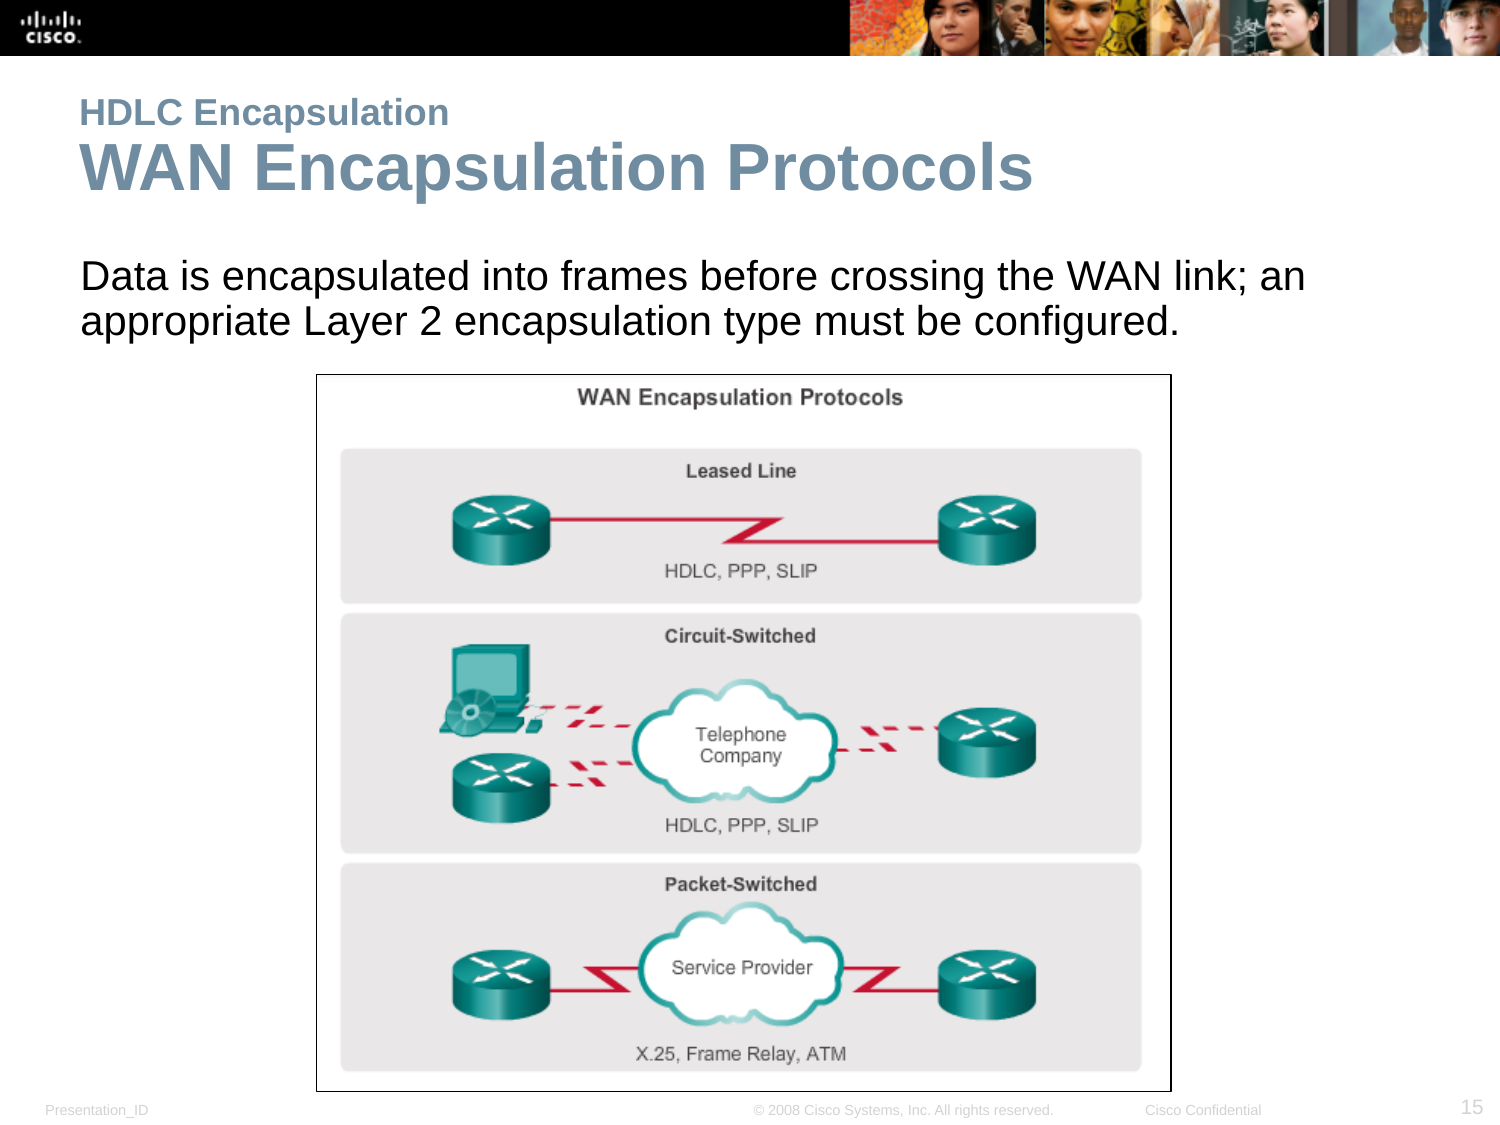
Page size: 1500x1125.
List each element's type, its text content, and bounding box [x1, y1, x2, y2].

title HDLC Encapsulation WAN Encapsulation Protocols [65, 74, 1402, 213]
picture [0, 0, 1500, 56]
picture [316, 375, 1171, 1092]
text_box Data is encapsulated into frames before crossing the WAN link; an appropriate Layer 2 encapsulation type must be configured. [65, 246, 1422, 352]
